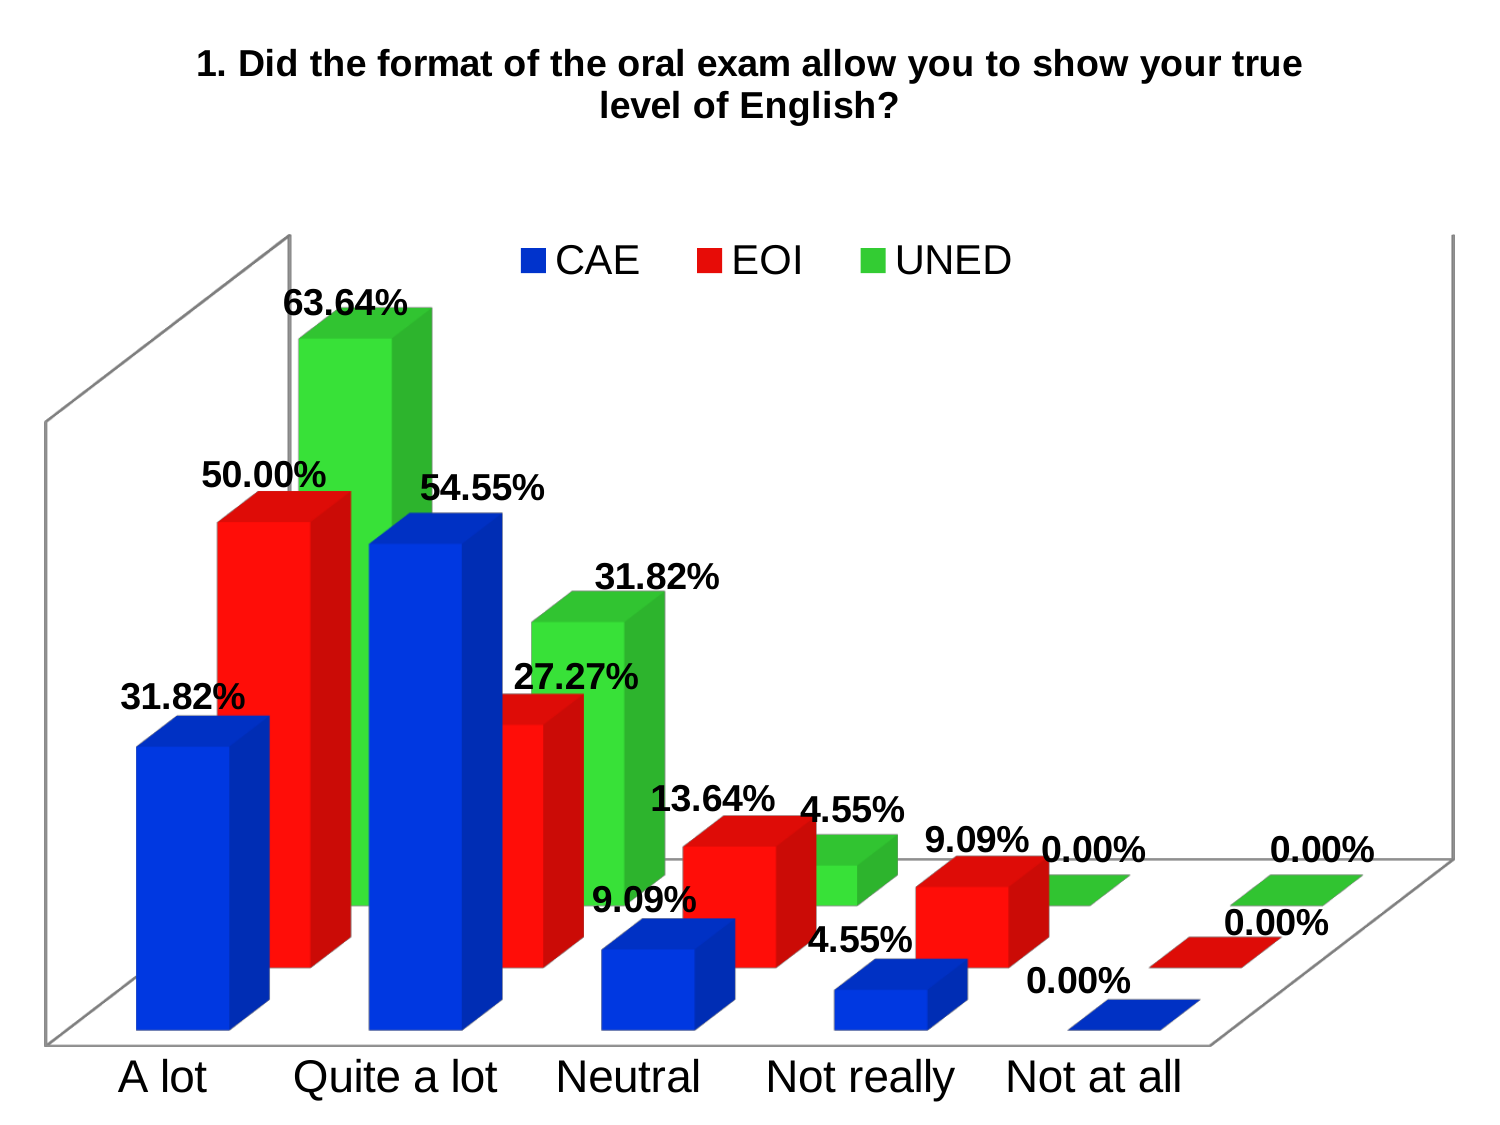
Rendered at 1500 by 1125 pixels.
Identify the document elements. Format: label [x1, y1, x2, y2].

chart [0, 0, 1500, 1125]
